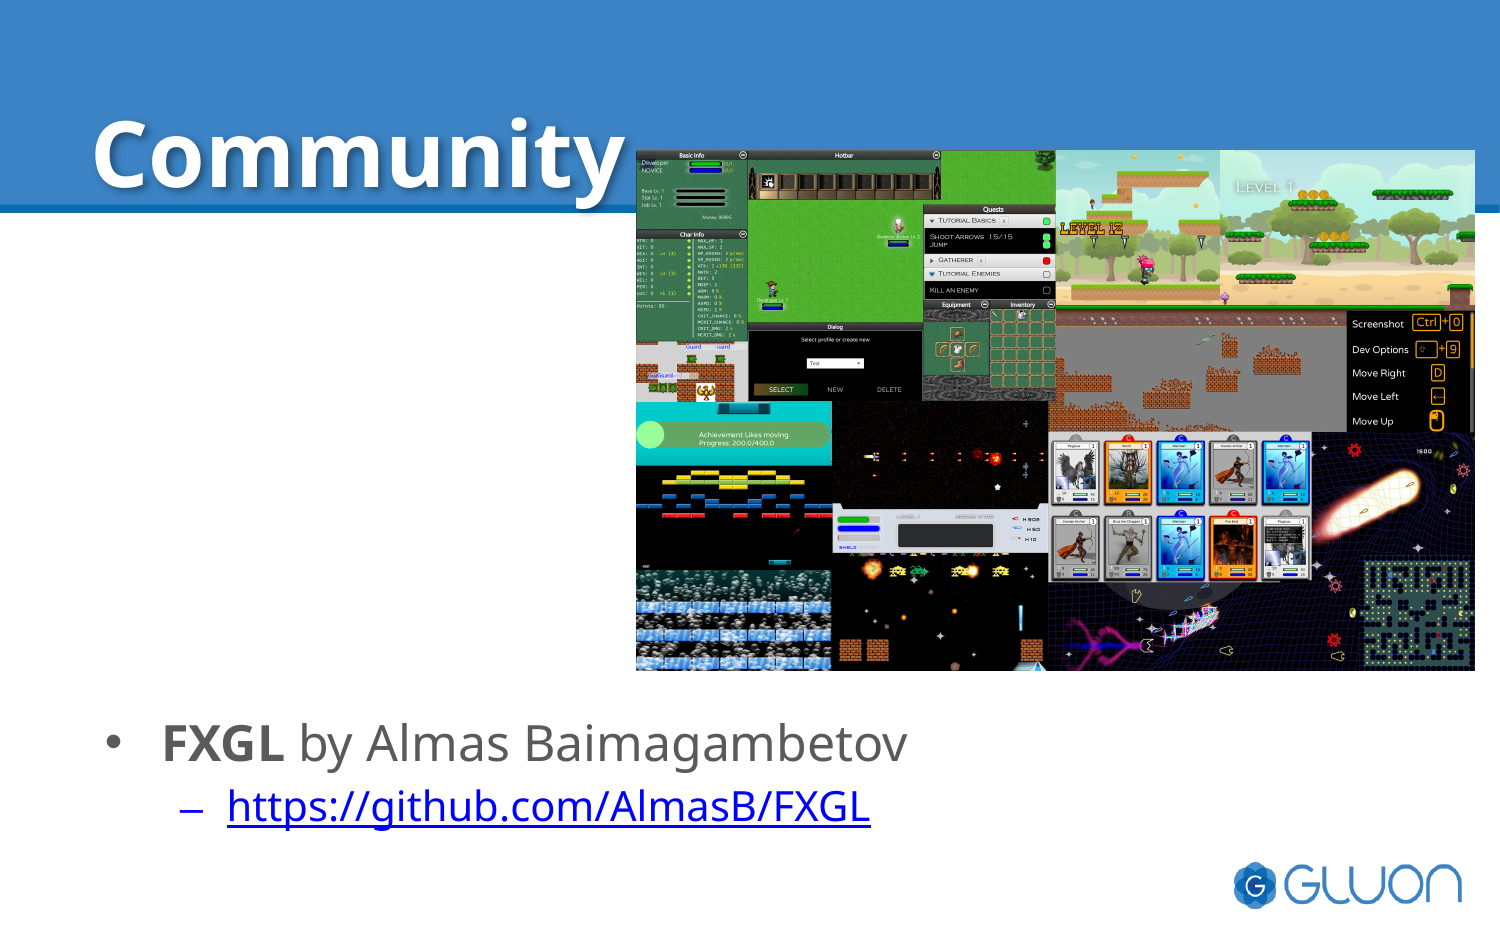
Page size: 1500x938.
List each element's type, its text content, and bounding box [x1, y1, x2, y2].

picture [1284, 849, 1463, 916]
list FXGL by Almas Baimagambetov https://github.com/AlmasB/FXGL [89, 634, 1046, 938]
picture [1234, 862, 1276, 909]
title Community [75, 80, 1425, 222]
picture [635, 150, 1475, 671]
